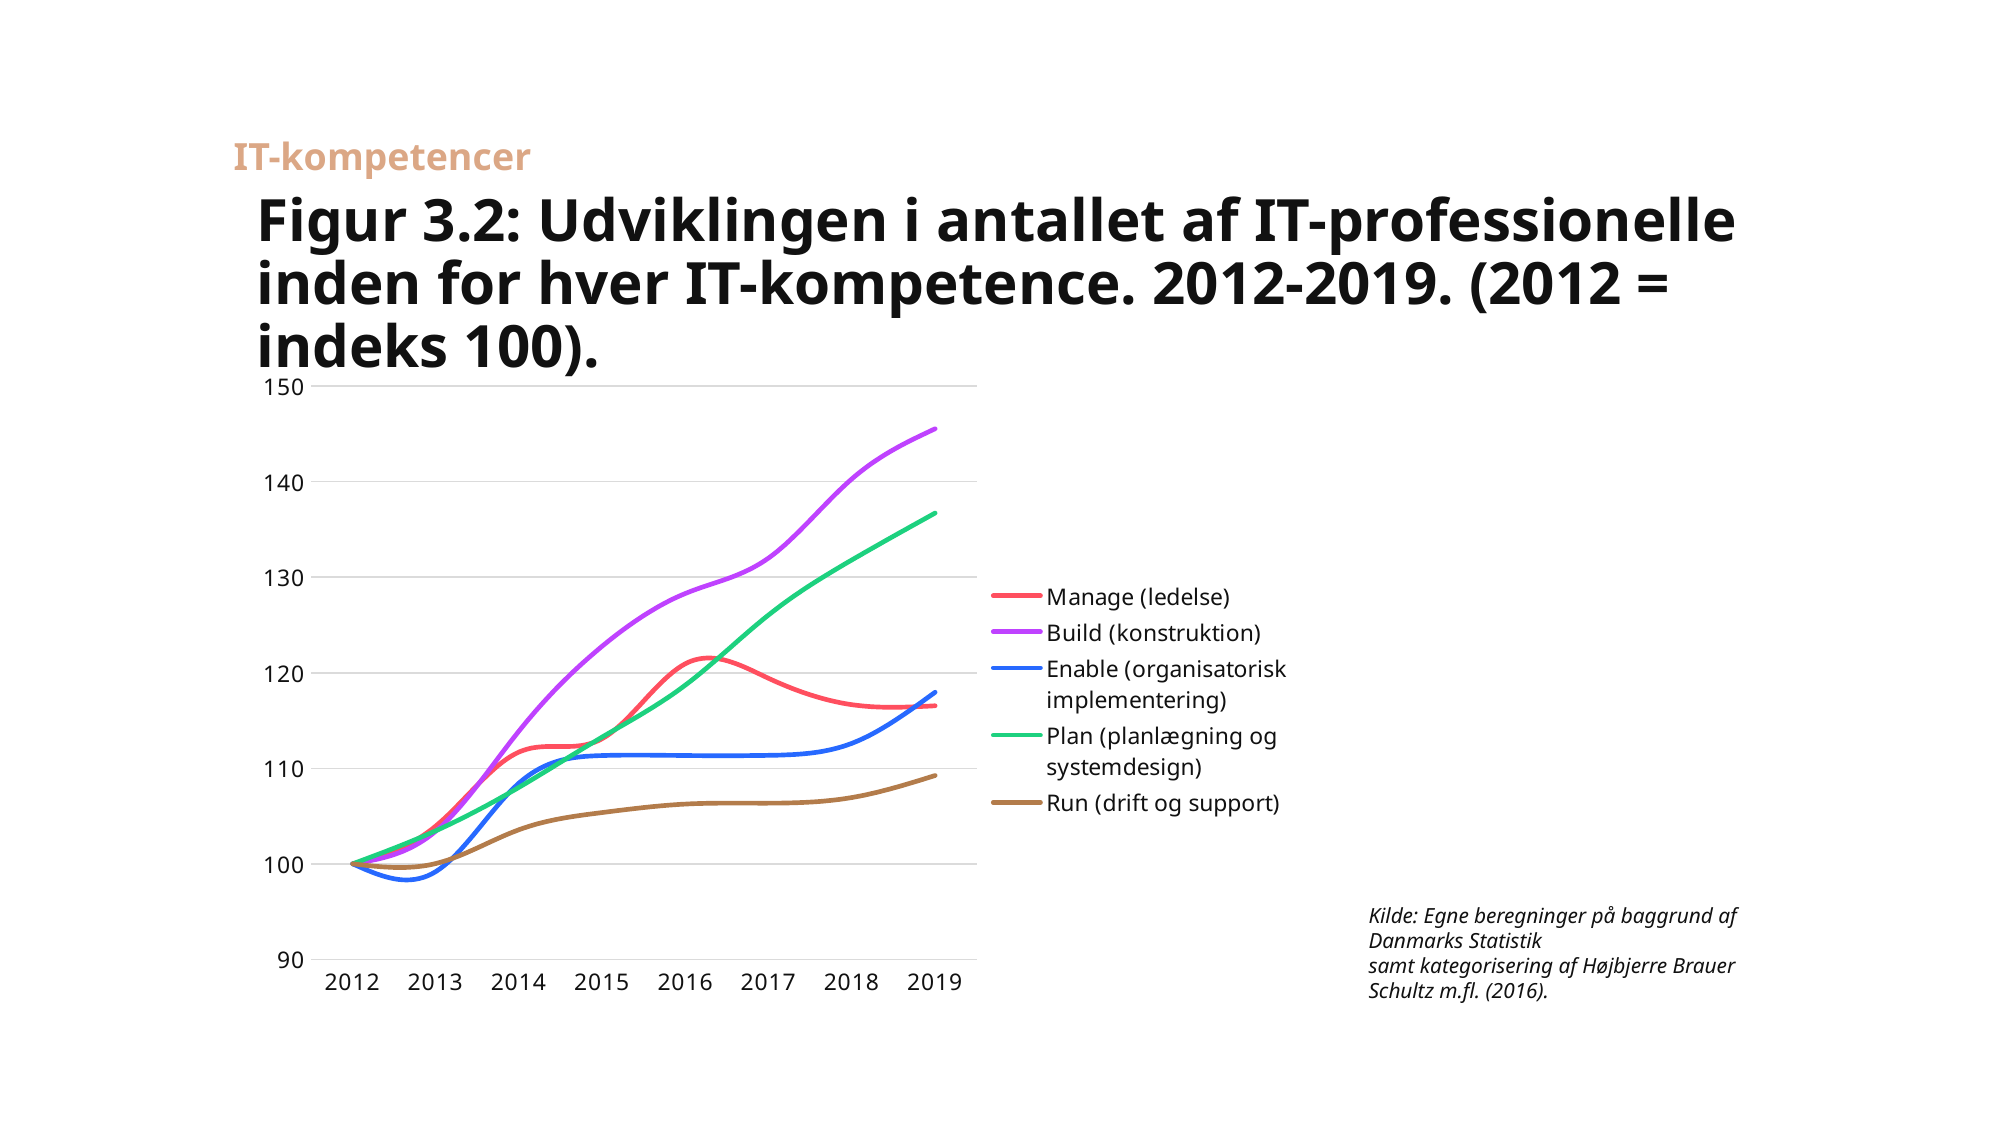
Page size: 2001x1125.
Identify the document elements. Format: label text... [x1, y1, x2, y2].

text_box IT-kompetencer [218, 125, 547, 185]
chart [241, 357, 1320, 1010]
title Figur 3.2: Udviklingen i antallet af IT-professionelle inden for hver IT-kompetence. 2012-2019. (2012 = indeks 100). [241, 183, 1759, 338]
list Kilde: Egne beregninger på baggrund af Danmarks Statistik samt kategorisering af Højbjerre Brauer Schultz m.fl. (2016). [1353, 360, 1759, 1010]
